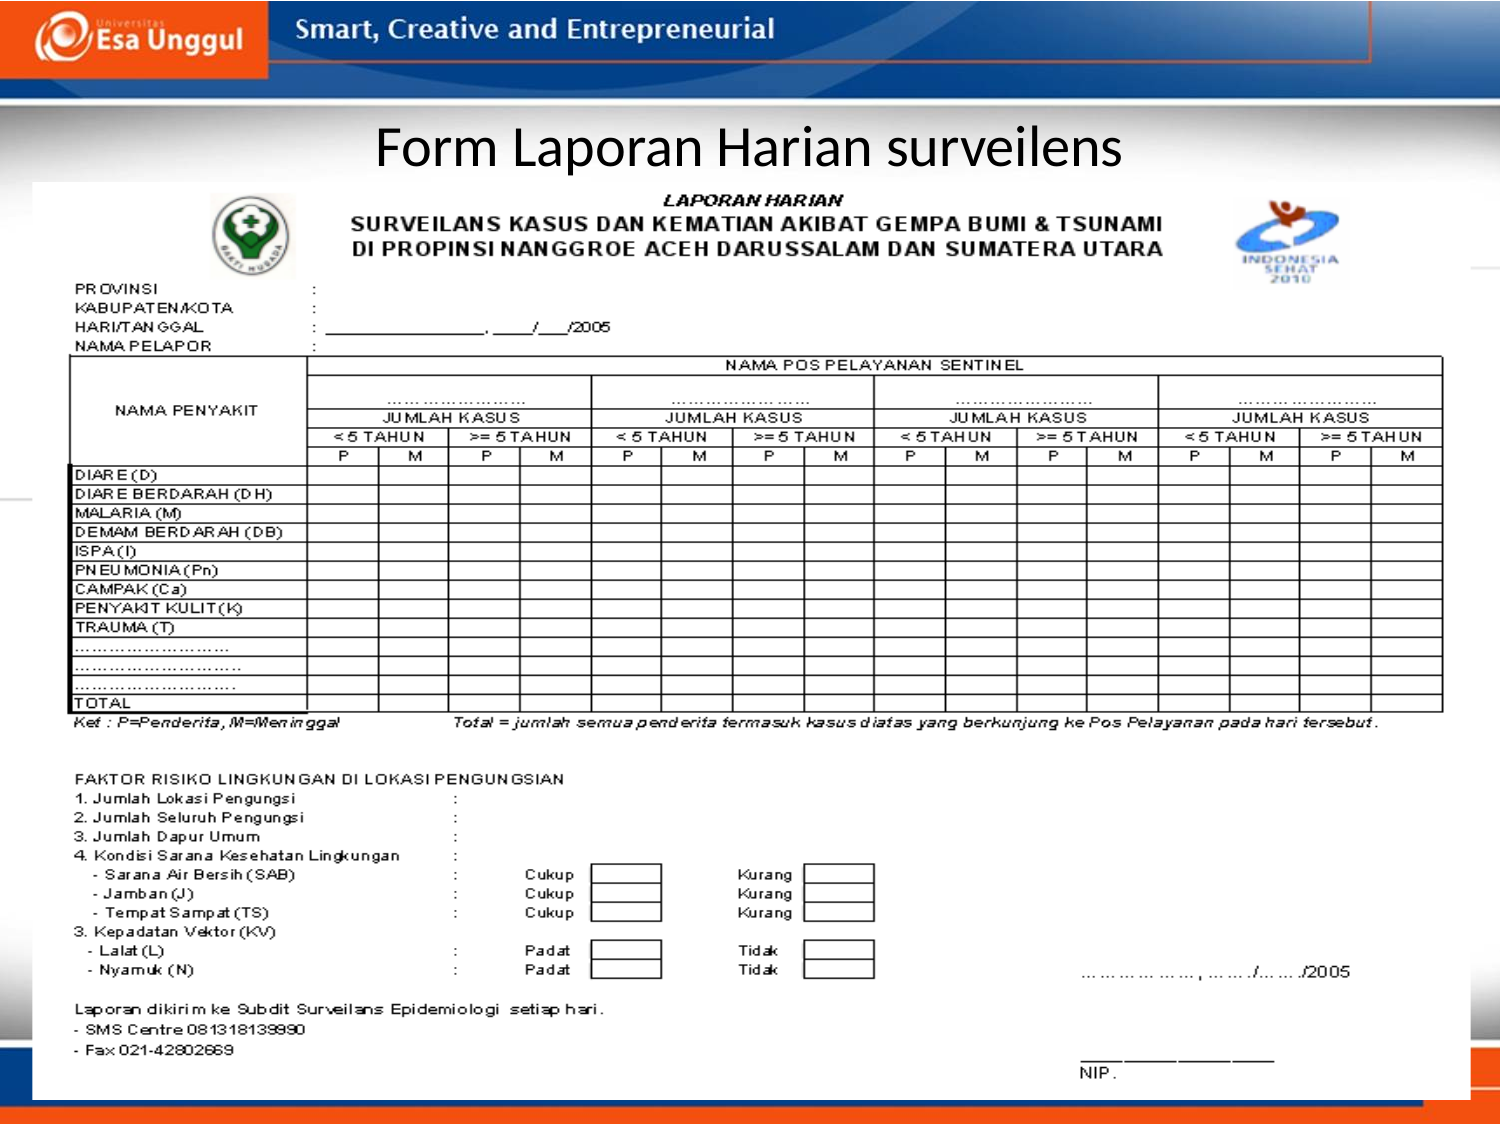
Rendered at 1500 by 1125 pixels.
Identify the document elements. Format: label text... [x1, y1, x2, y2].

title Form Laporan Harian surveilens [75, 100, 1425, 180]
picture [0, 1, 1500, 1124]
